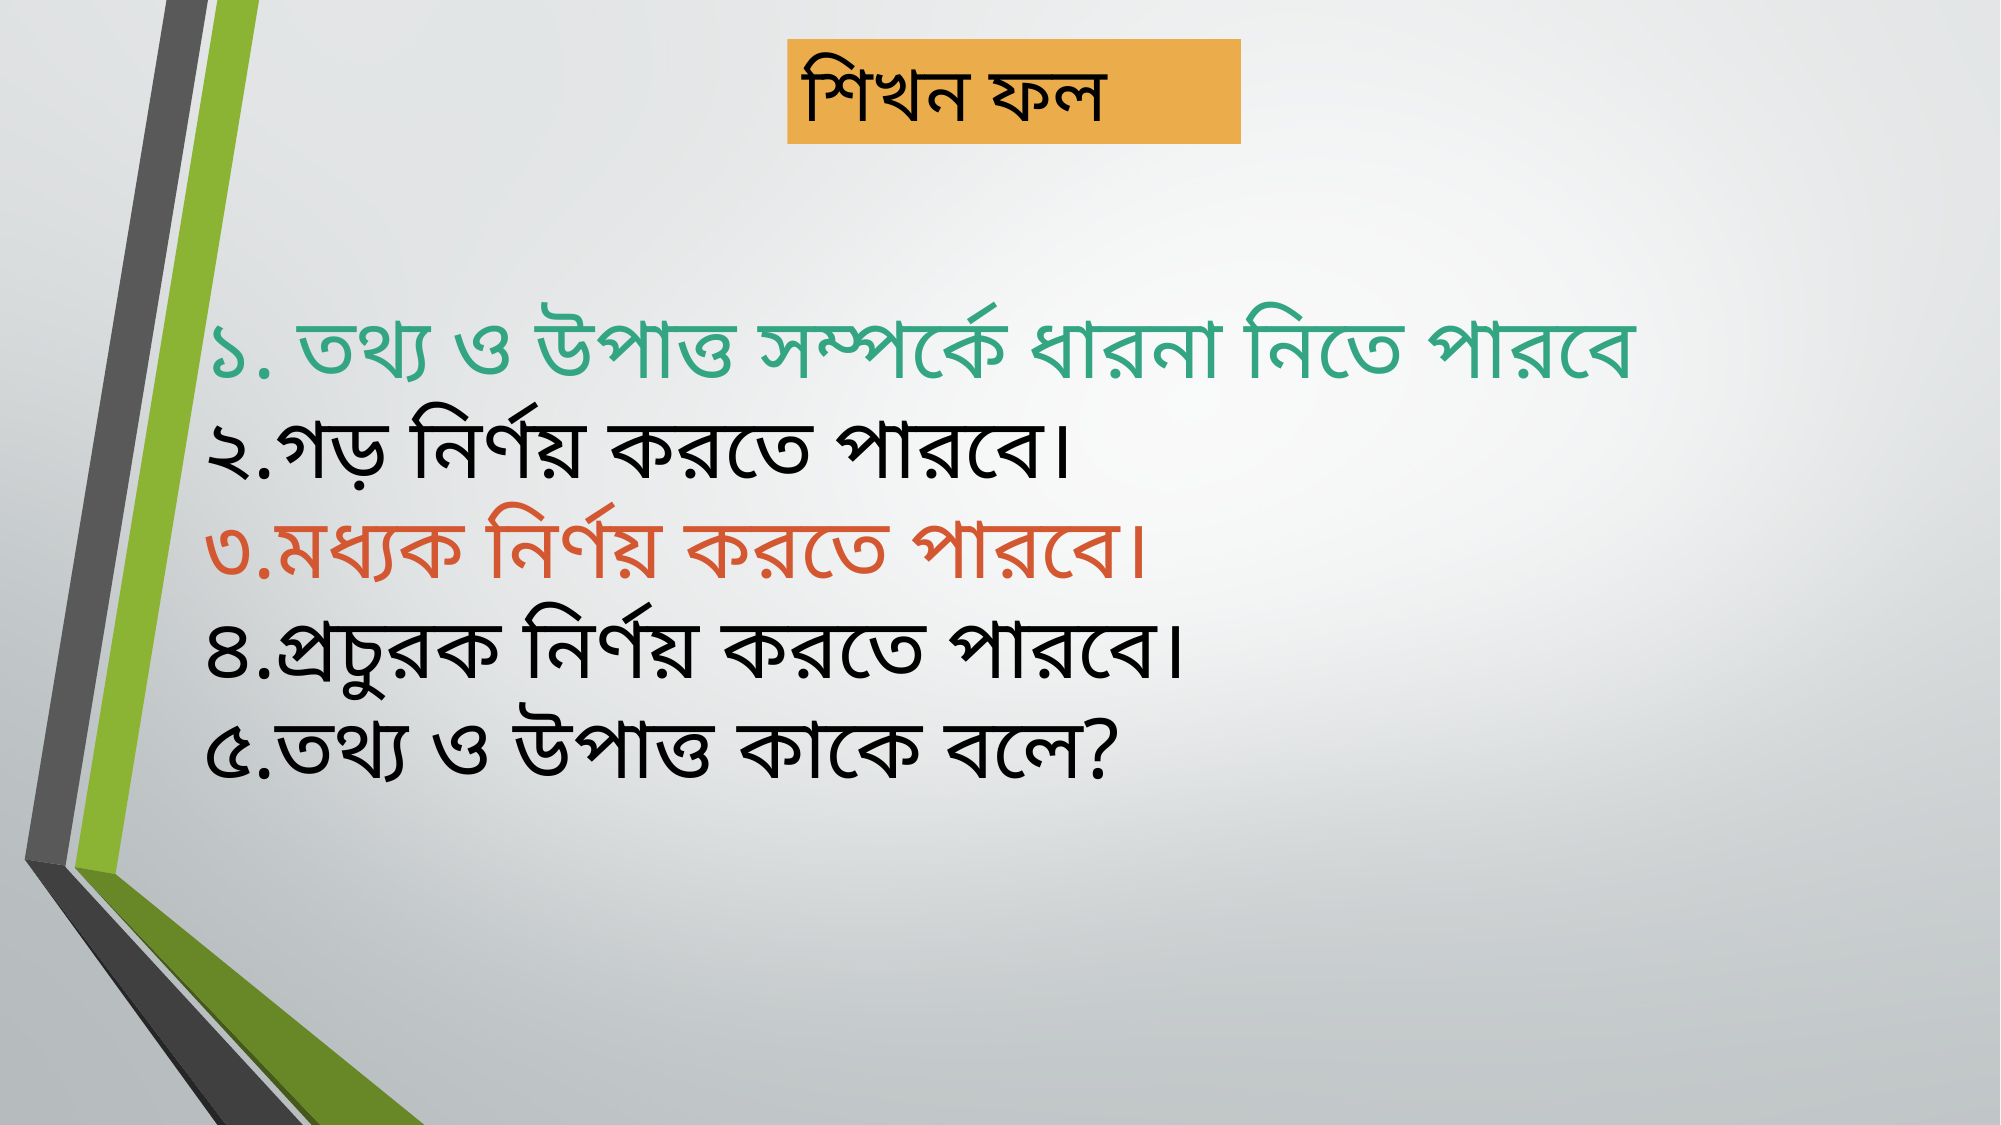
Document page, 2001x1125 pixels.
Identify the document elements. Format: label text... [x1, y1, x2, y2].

text_box শিখন ফল [787, 39, 1241, 144]
text_box ১. তথ্য ও উপাত্ত সম্পর্কে ধারনা নিতে পারবে ২.গড় নির্ণয় করতে পারবে। ৩.মধ্যক নির্ণয় করতে পারবে। ৪.প্রচুরক নির্ণয় করতে পারবে। ৫.তথ্য ও উপাত্ত কাকে বলে? [189, 287, 1927, 848]
